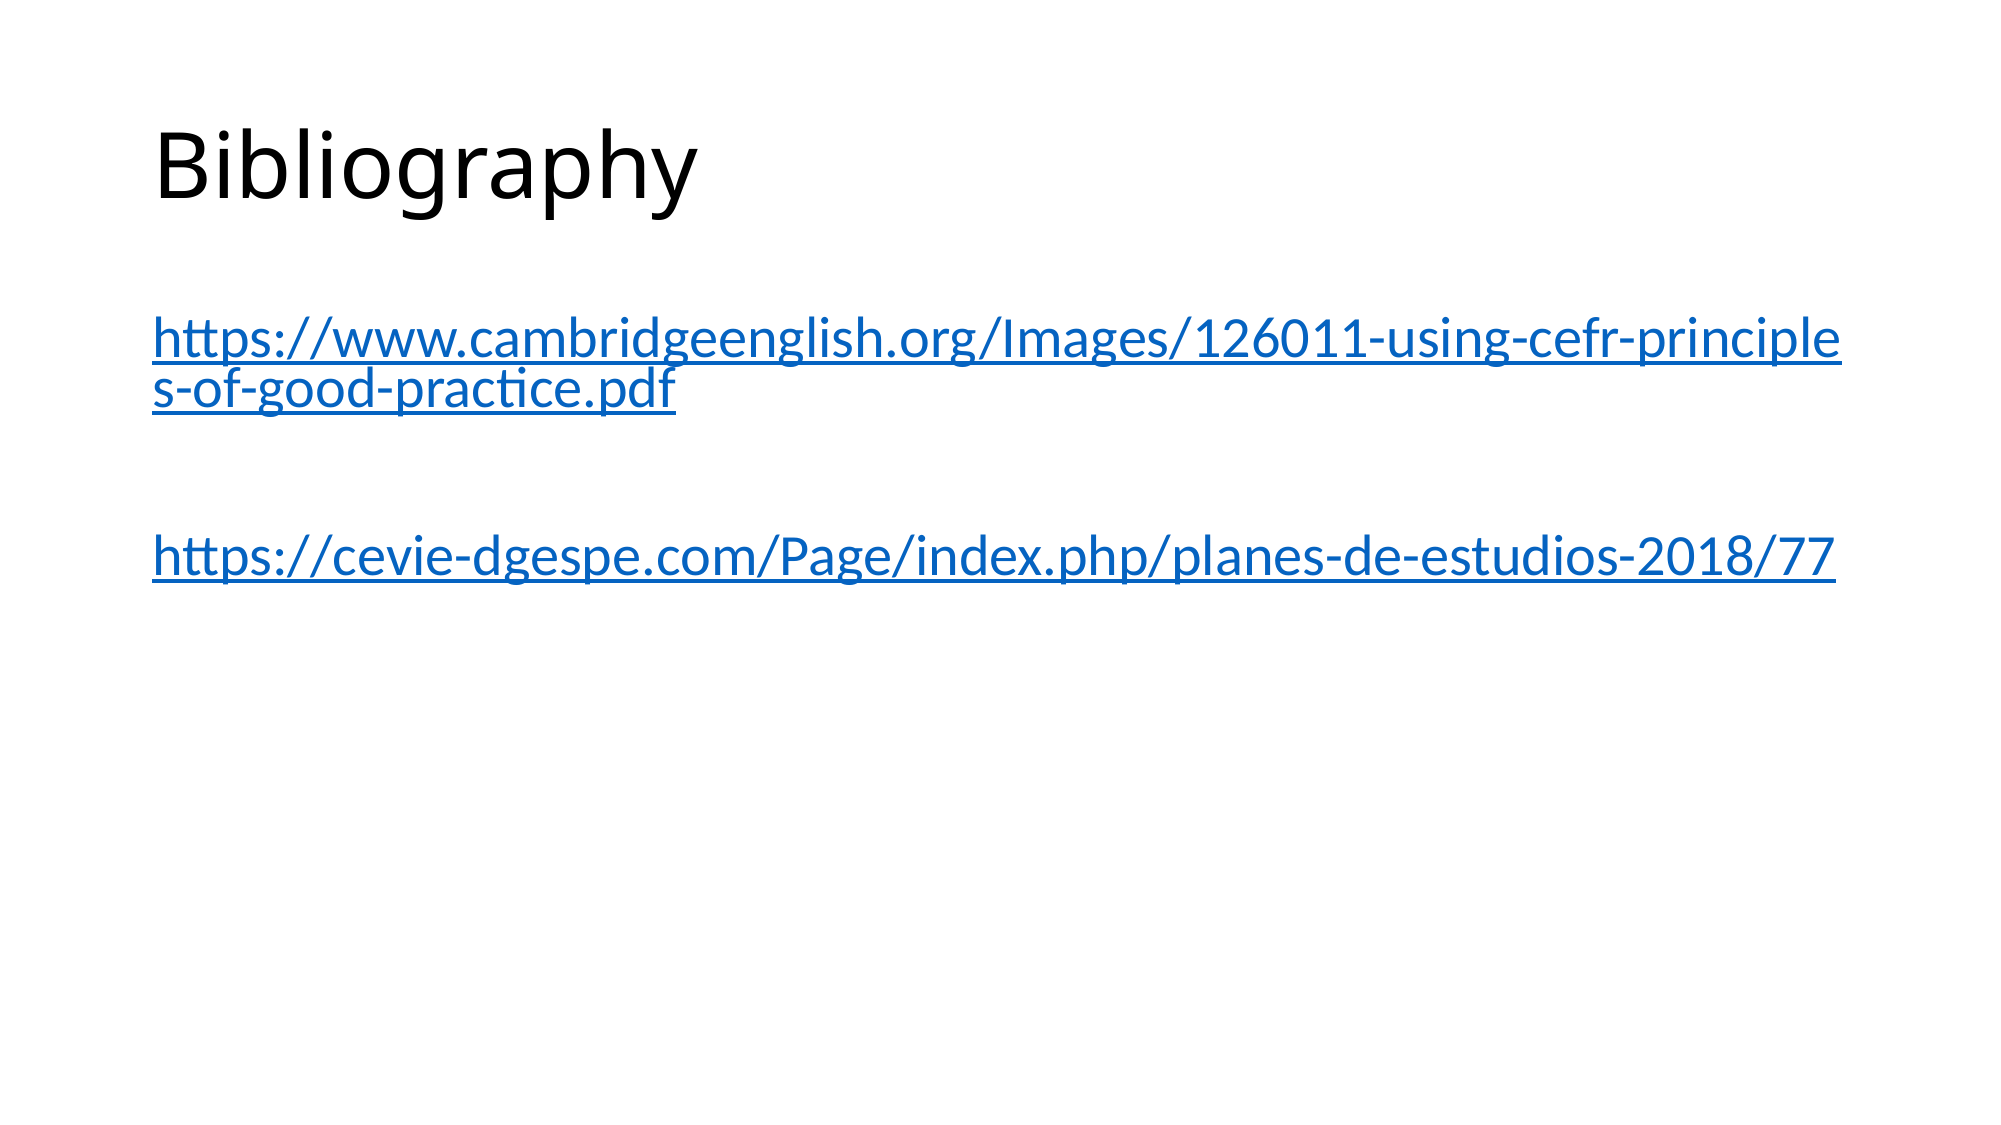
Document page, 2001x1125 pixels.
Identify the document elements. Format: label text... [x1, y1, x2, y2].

title Bibliography [137, 59, 1863, 278]
list https://www.cambridgeenglish.org/Images/126011-using-cefr-principles-of-good-practice.pdf https://cevie-dgespe.com/Page/index.php/planes-de-estudios-2018/77 [137, 299, 1863, 1014]
